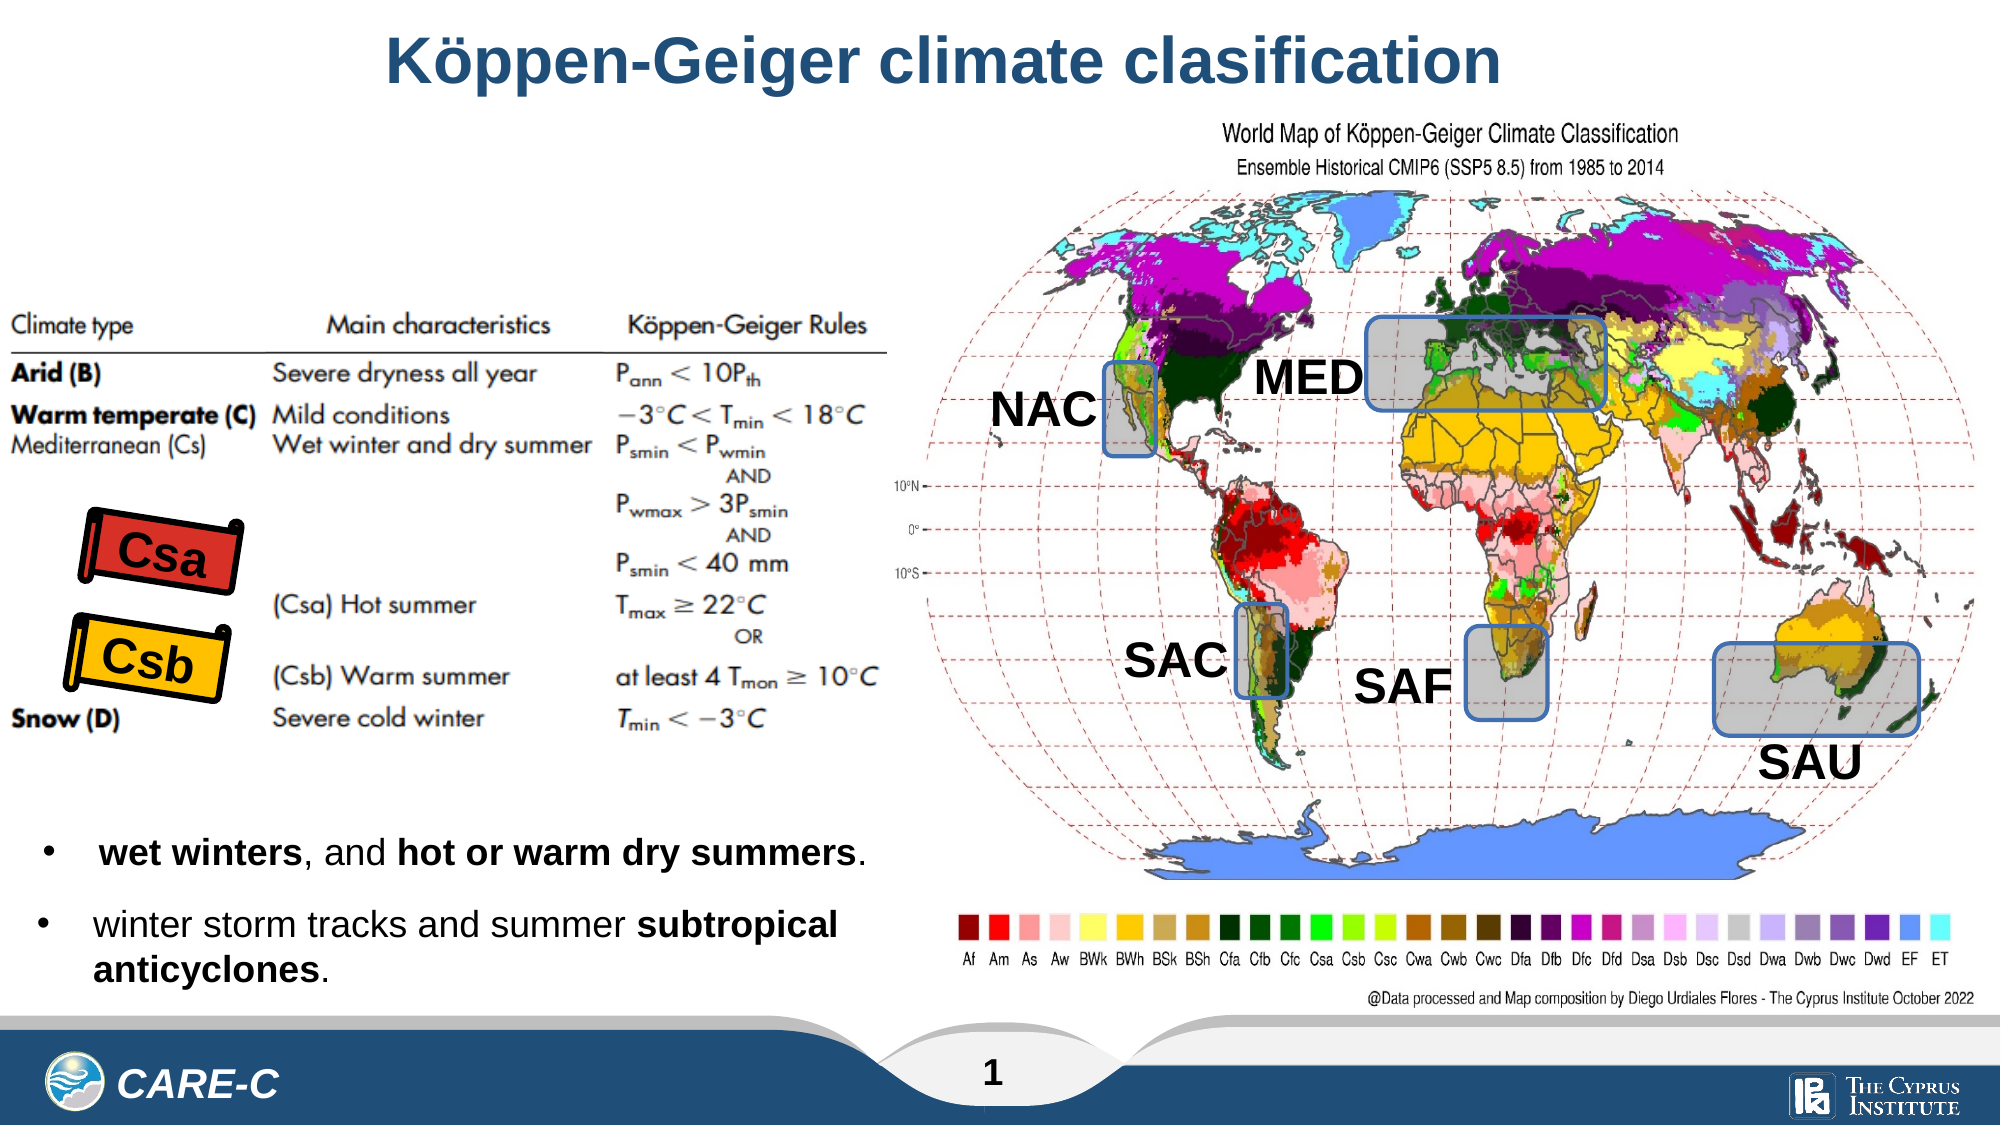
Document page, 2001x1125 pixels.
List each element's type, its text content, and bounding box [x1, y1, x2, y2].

picture [10, 301, 887, 737]
text_box Köppen-Geiger climate clasification [91, 19, 1817, 106]
picture [893, 105, 1982, 1011]
text_box 1 [967, 1040, 1042, 1100]
picture [1783, 1068, 1967, 1122]
picture [45, 1051, 105, 1112]
text_box winter storm tracks and summer subtropical anticyclones. [22, 892, 893, 998]
text_box wet winters, and hot or warm dry summers. [27, 820, 883, 881]
